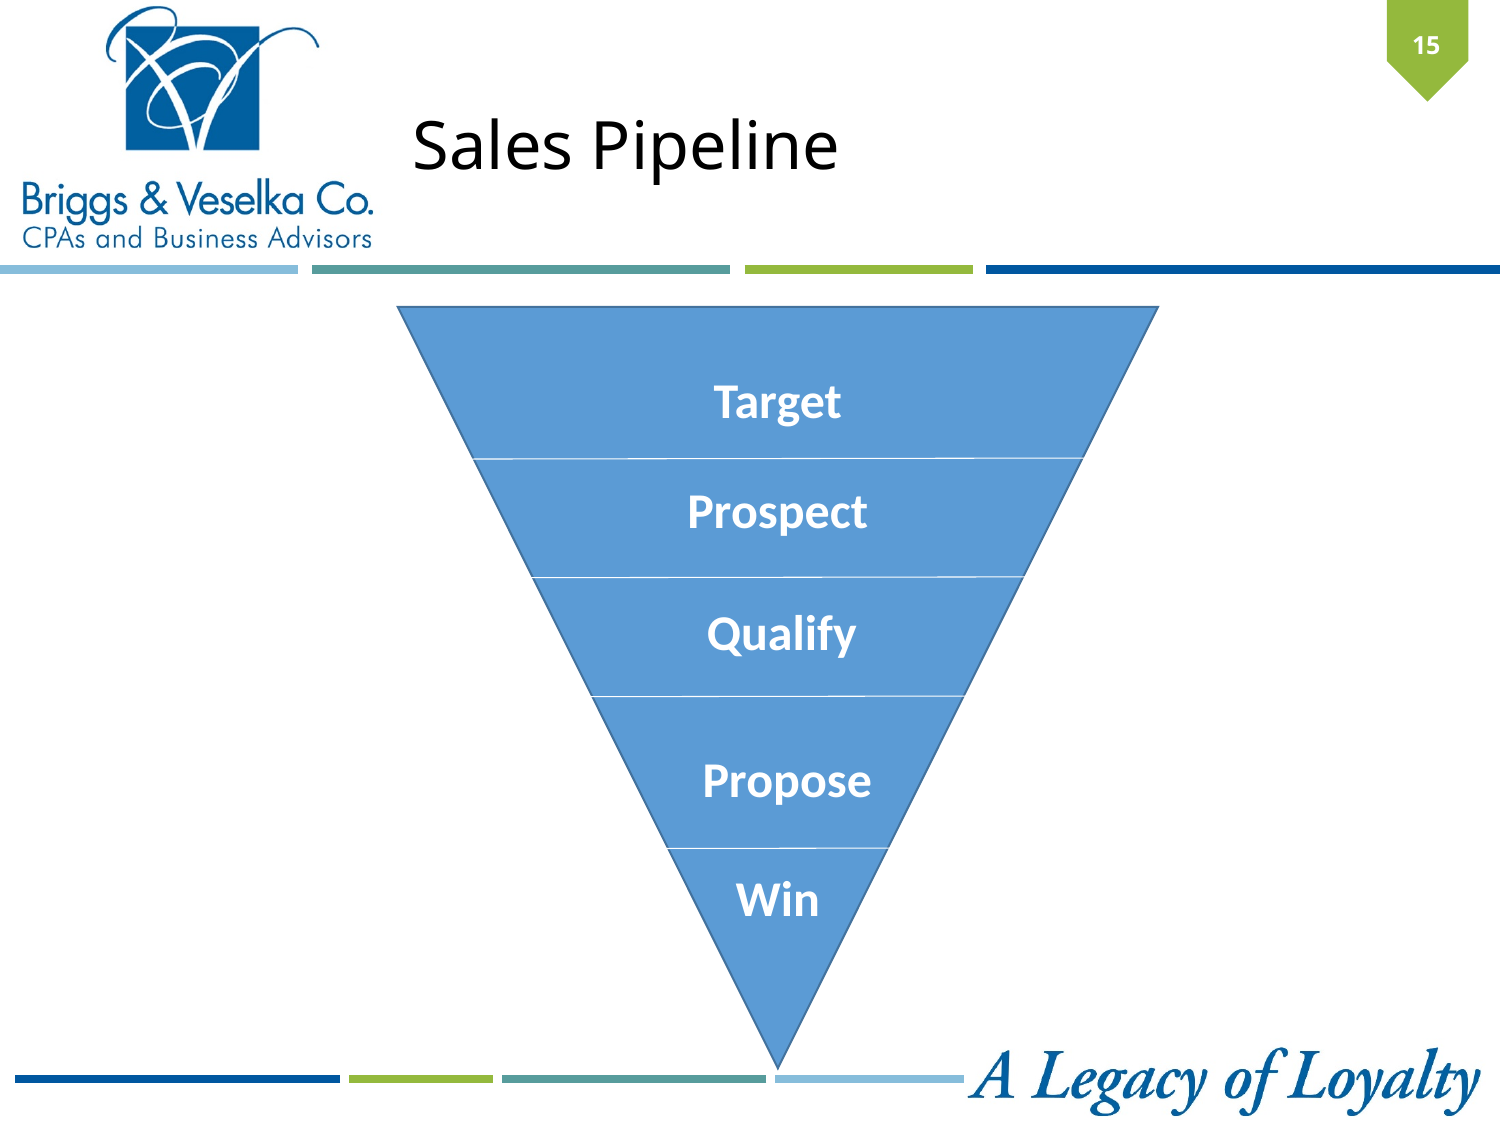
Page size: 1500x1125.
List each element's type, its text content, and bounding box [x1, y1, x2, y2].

text_box Target [559, 360, 997, 436]
text_box [650, 815, 906, 847]
text_box [532, 578, 1024, 641]
text_box Qualify [563, 592, 1001, 668]
text_box Propose [568, 740, 1007, 815]
text_box [473, 460, 1083, 576]
text_box Win [559, 858, 997, 934]
text_box Prospect [559, 471, 997, 547]
text_box [591, 697, 965, 740]
text_box [396, 305, 1160, 457]
text_box [667, 849, 889, 858]
text_box [576, 668, 979, 695]
slide_number 15 [1371, 2, 1456, 91]
title Sales Pipeline [397, 39, 1500, 257]
picture [964, 1038, 1486, 1120]
text_box [709, 934, 847, 1071]
picture [0, 0, 394, 252]
